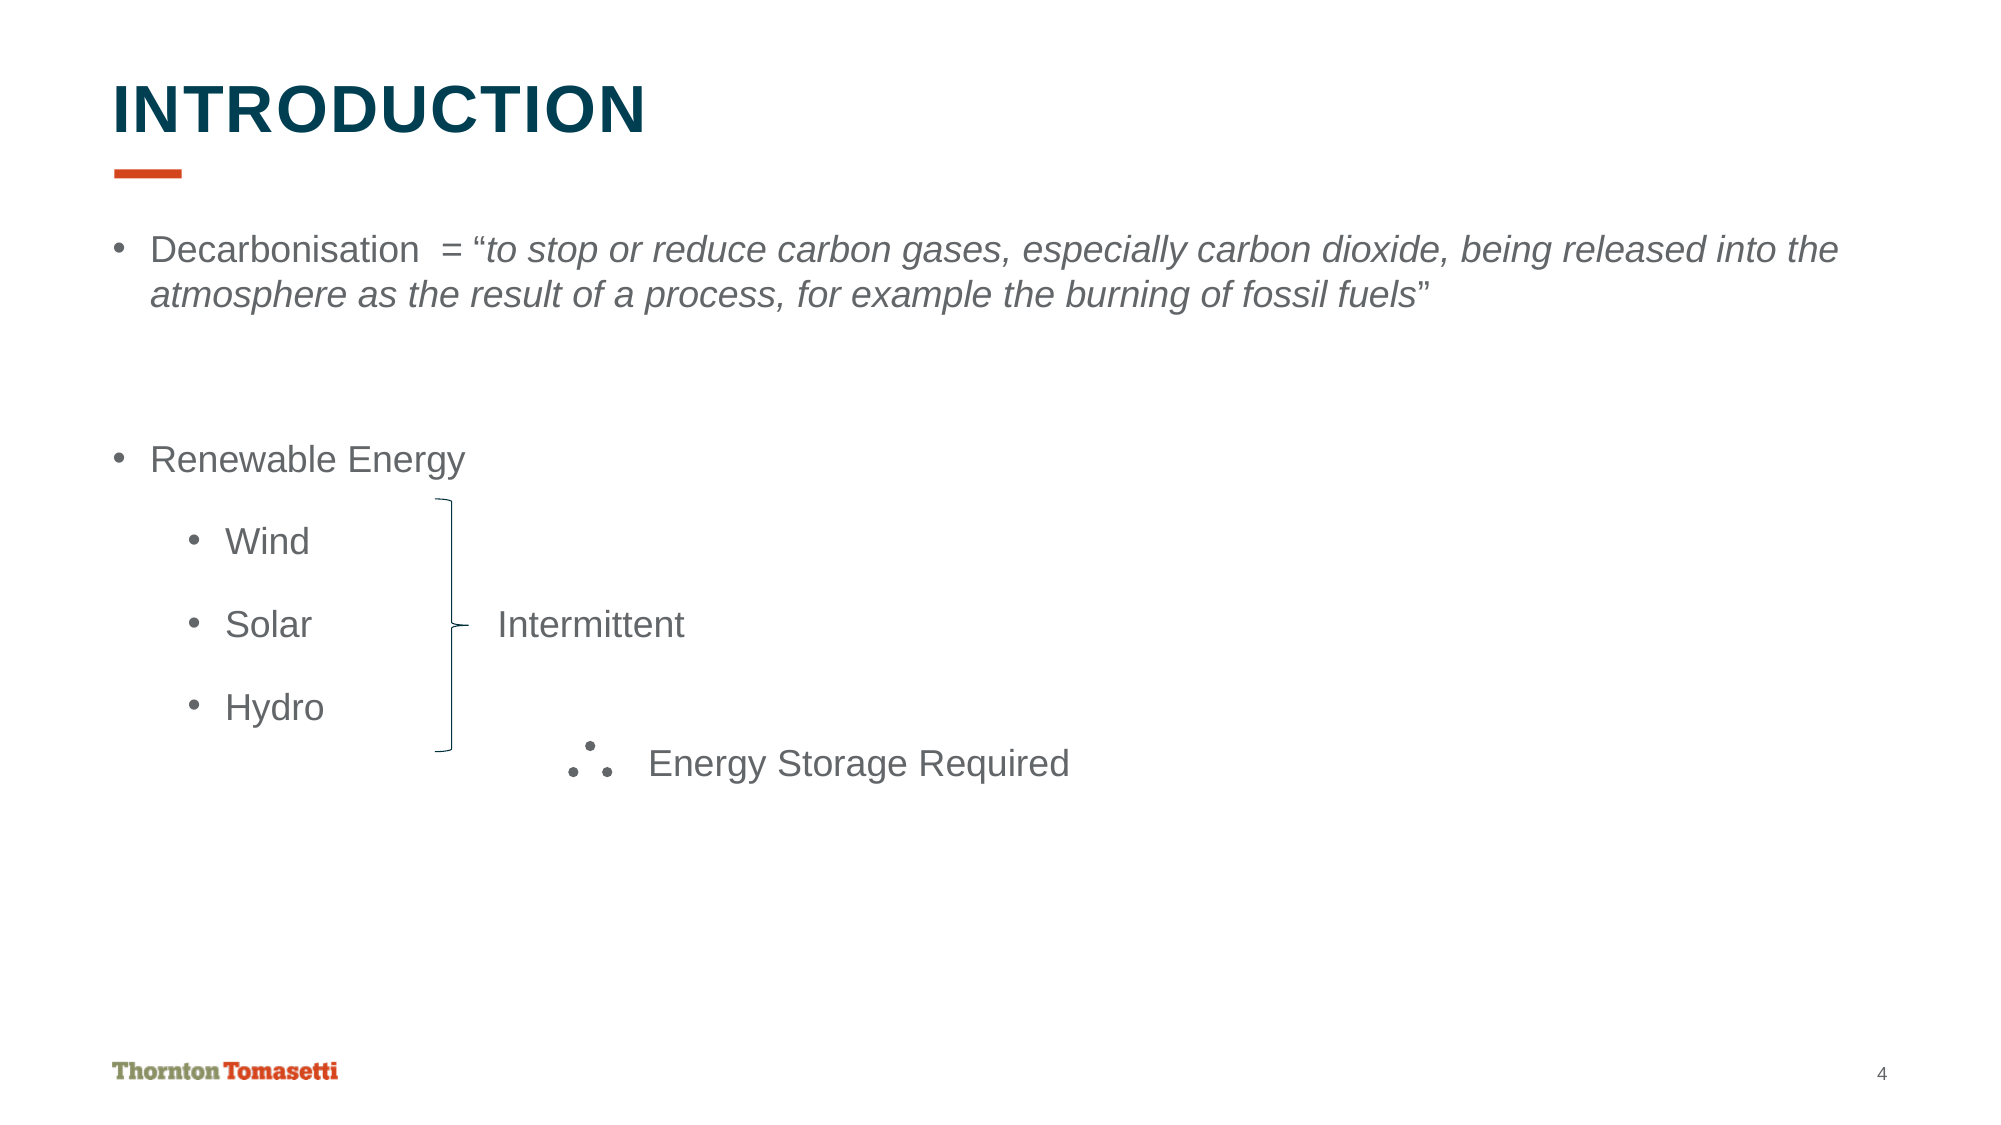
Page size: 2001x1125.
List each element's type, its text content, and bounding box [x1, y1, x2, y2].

text_box \ Energy Storage Required [561, 709, 1098, 795]
title introduction [112, 75, 1888, 170]
text_box Intermittent [497, 599, 950, 654]
picture [112, 1061, 338, 1080]
slide_number 4 [1831, 1042, 1888, 1103]
text_box [434, 498, 469, 753]
text_box [113, 168, 183, 179]
list Decarbonisation = “to stop or reduce carbon gases, especially carbon dioxide, being released into the atmosphere as the result of a process, for example the burning of fossil fuels” Renewable Energy Wind Solar Hydro [112, 224, 1888, 1014]
